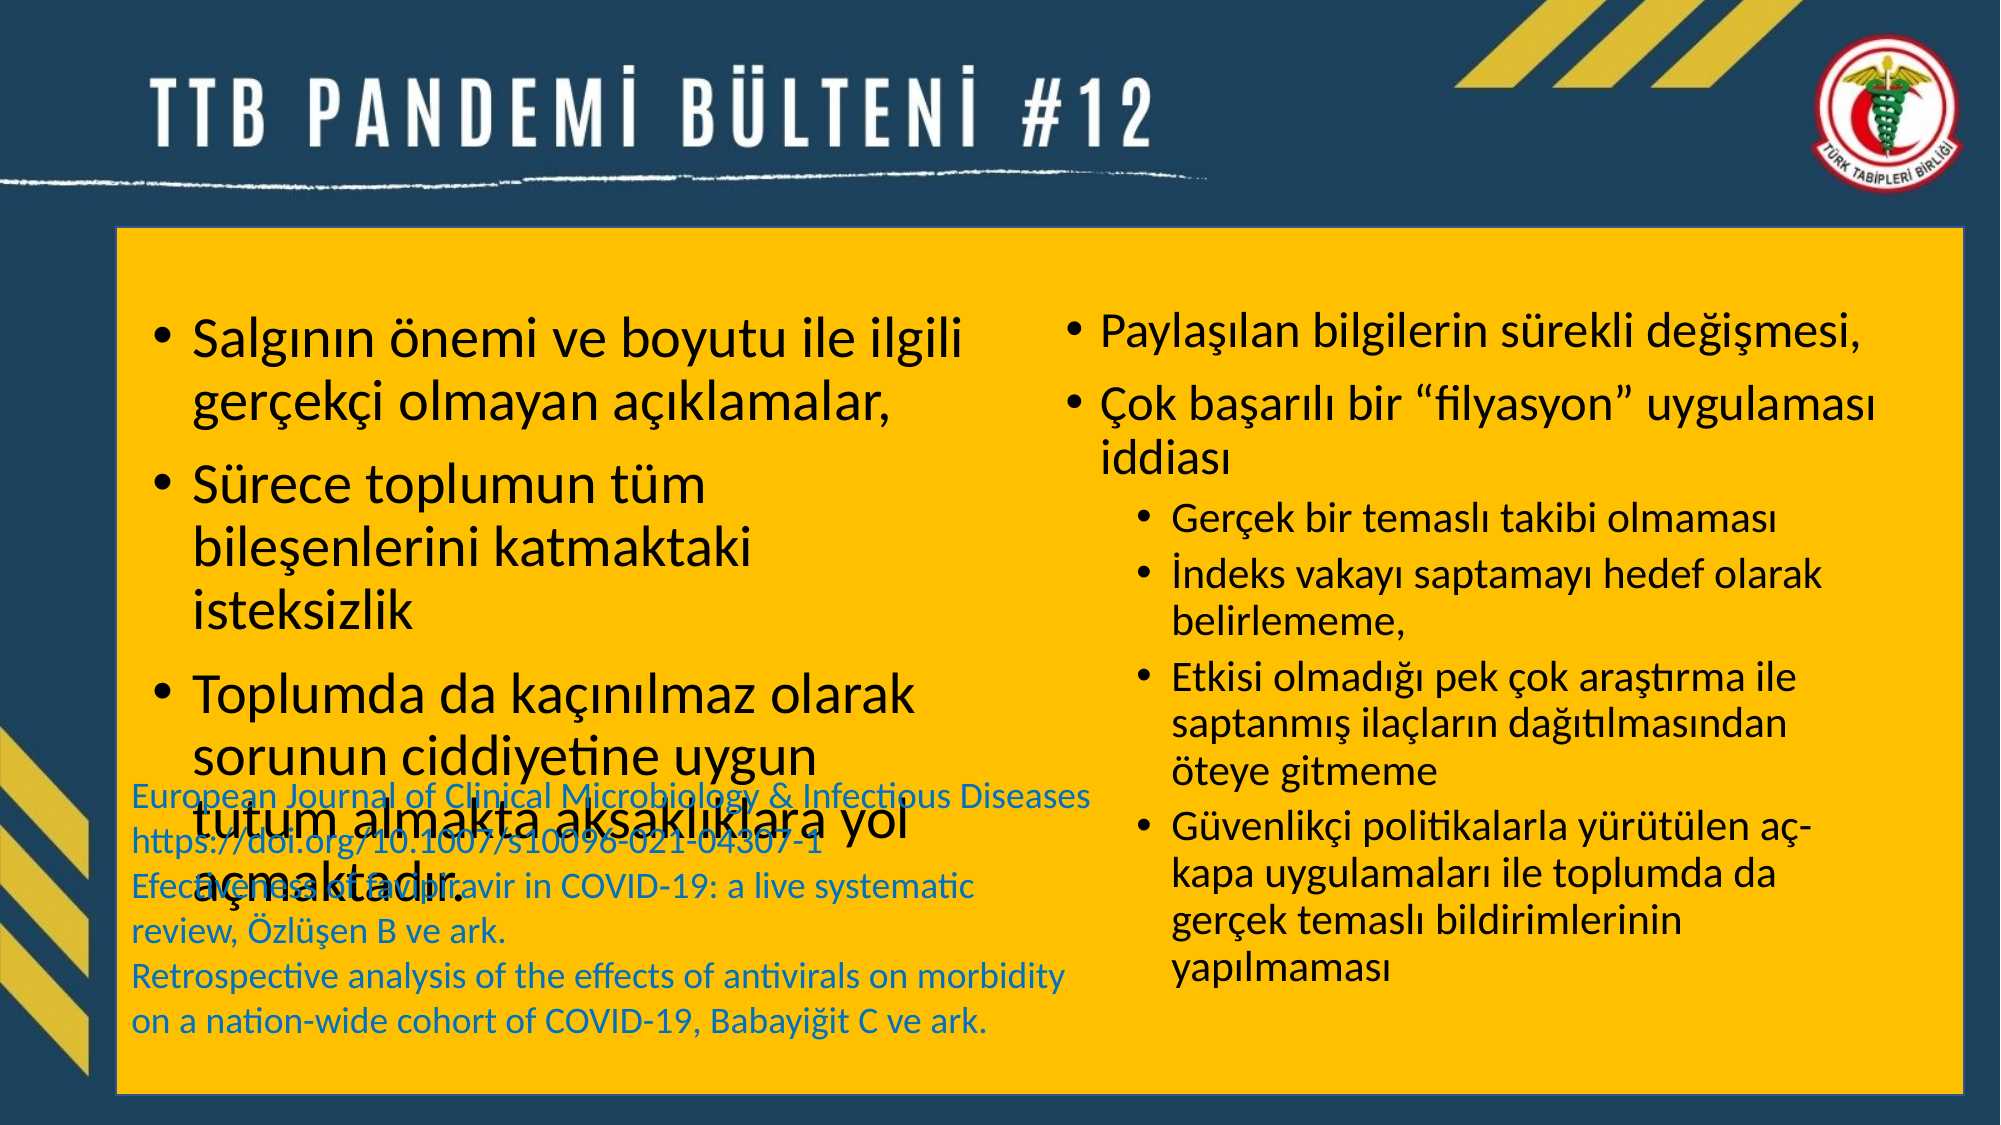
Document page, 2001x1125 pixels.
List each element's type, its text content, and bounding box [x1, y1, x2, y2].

text_box [115, 226, 1965, 1096]
picture [0, 0, 2000, 1125]
list Paylaşılan bilgilerin sürekli değişmesi, Çok başarılı bir “filyasyon” uygulaması iddiası Gerçek bir temaslı takibi olmaması İndeks vakayı saptamayı hedef olarak belirlememe, Etkisi olmadığı pek çok araştırma ile saptanmış ilaçların dağıtılmasından öteye gitmeme Güvenlikçi politikalarla yürütülen aç-kapa uygulamaları ile toplumda da gerçek temaslı bildirimlerinin yapılmaması [1050, 296, 1901, 1011]
list Salgının önemi ve boyutu ile ilgili gerçekçi olmayan açıklamalar, Sürece toplumun tüm bileşenlerini katmaktaki isteksizlik Toplumda da kaçınılmaz olarak sorunun ciddiyetine uygun tutum almakta aksaklıklara yol açmaktadır. [137, 299, 988, 763]
text_box European Journal of Clinical Microbiology & Infectious Diseases https://doi.org/10.1007/s10096-021-04307-1 Efectiveness of favipiravir in COVID‑19: a live systematic review, Özlüşen B ve ark. Retrospective analysis of the effects of antivirals on morbidity on a nation-wide cohort of COVID-19, Babayiğit C ve ark. [116, 763, 1117, 1049]
